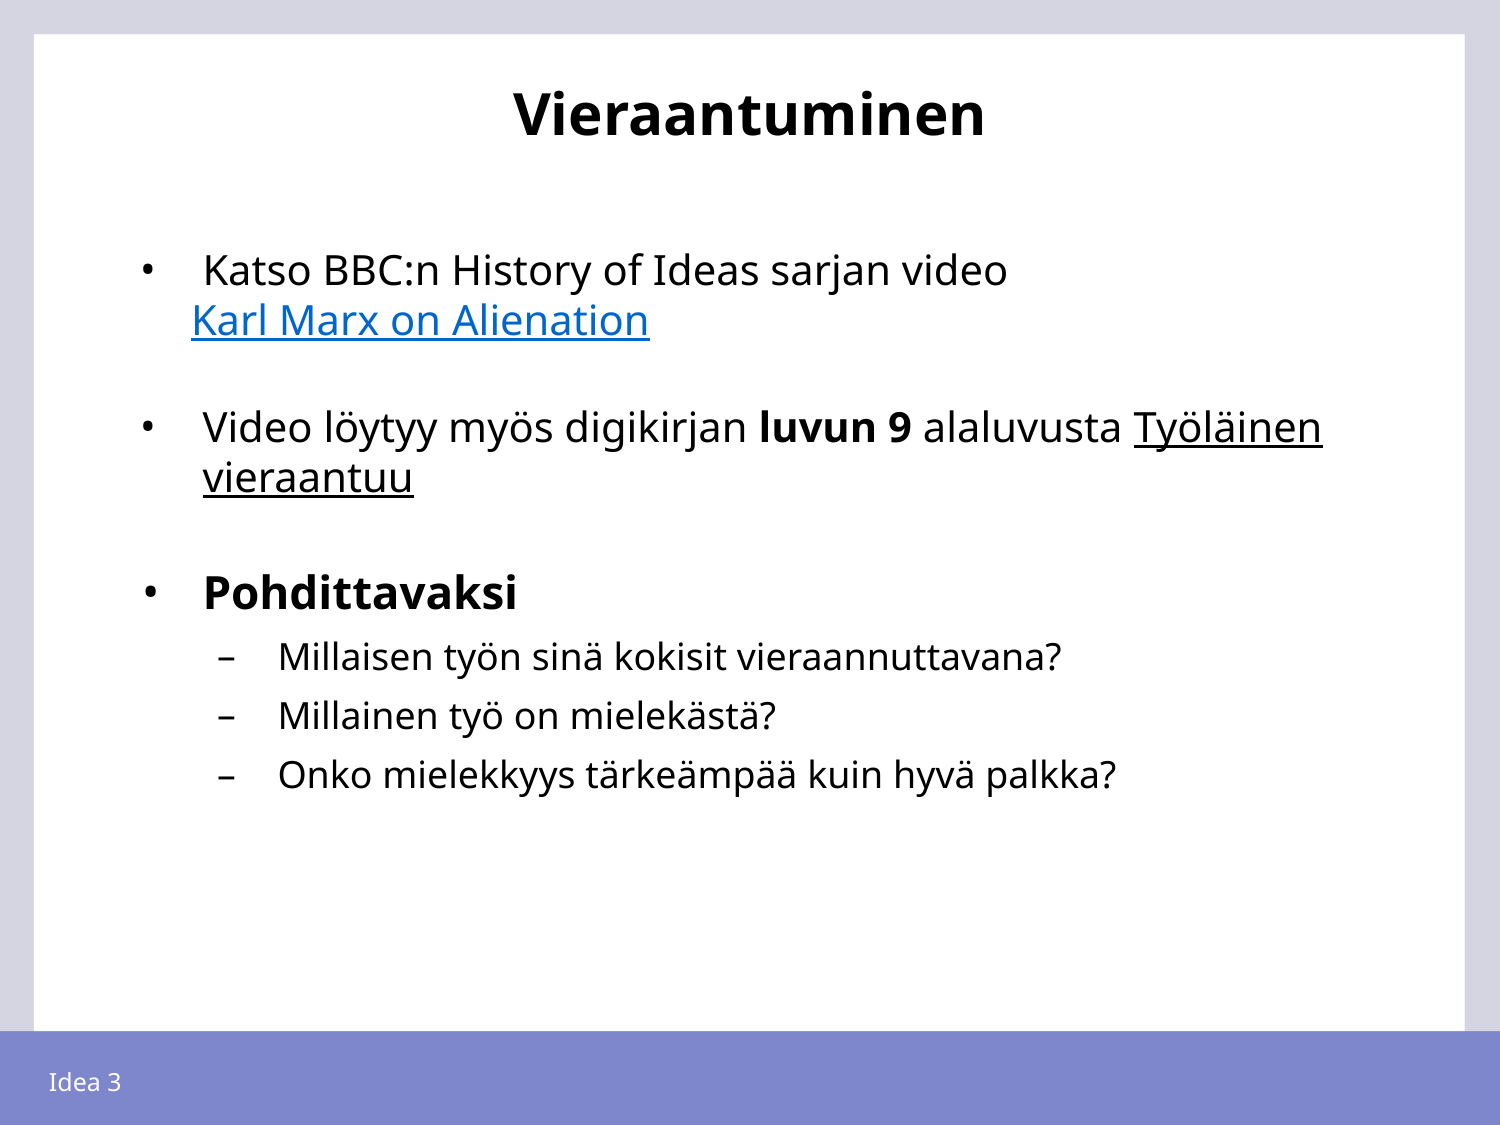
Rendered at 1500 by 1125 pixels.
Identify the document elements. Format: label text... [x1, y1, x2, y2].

title Vieraantuminen [112, 37, 1388, 188]
picture [0, 0, 1500, 1125]
list Katso BBC:n History of Ideas sarjan video Karl Marx on Alienation Video löytyy myös digikirjan luvun 9 alaluvusta Työläinen vieraantuu Pohdittavaksi Millaisen työn sinä kokisit vieraannuttavana? Millainen työ on mielekästä? Onko mielekkyys tärkeämpää kuin hyvä palkka? [112, 228, 1388, 932]
